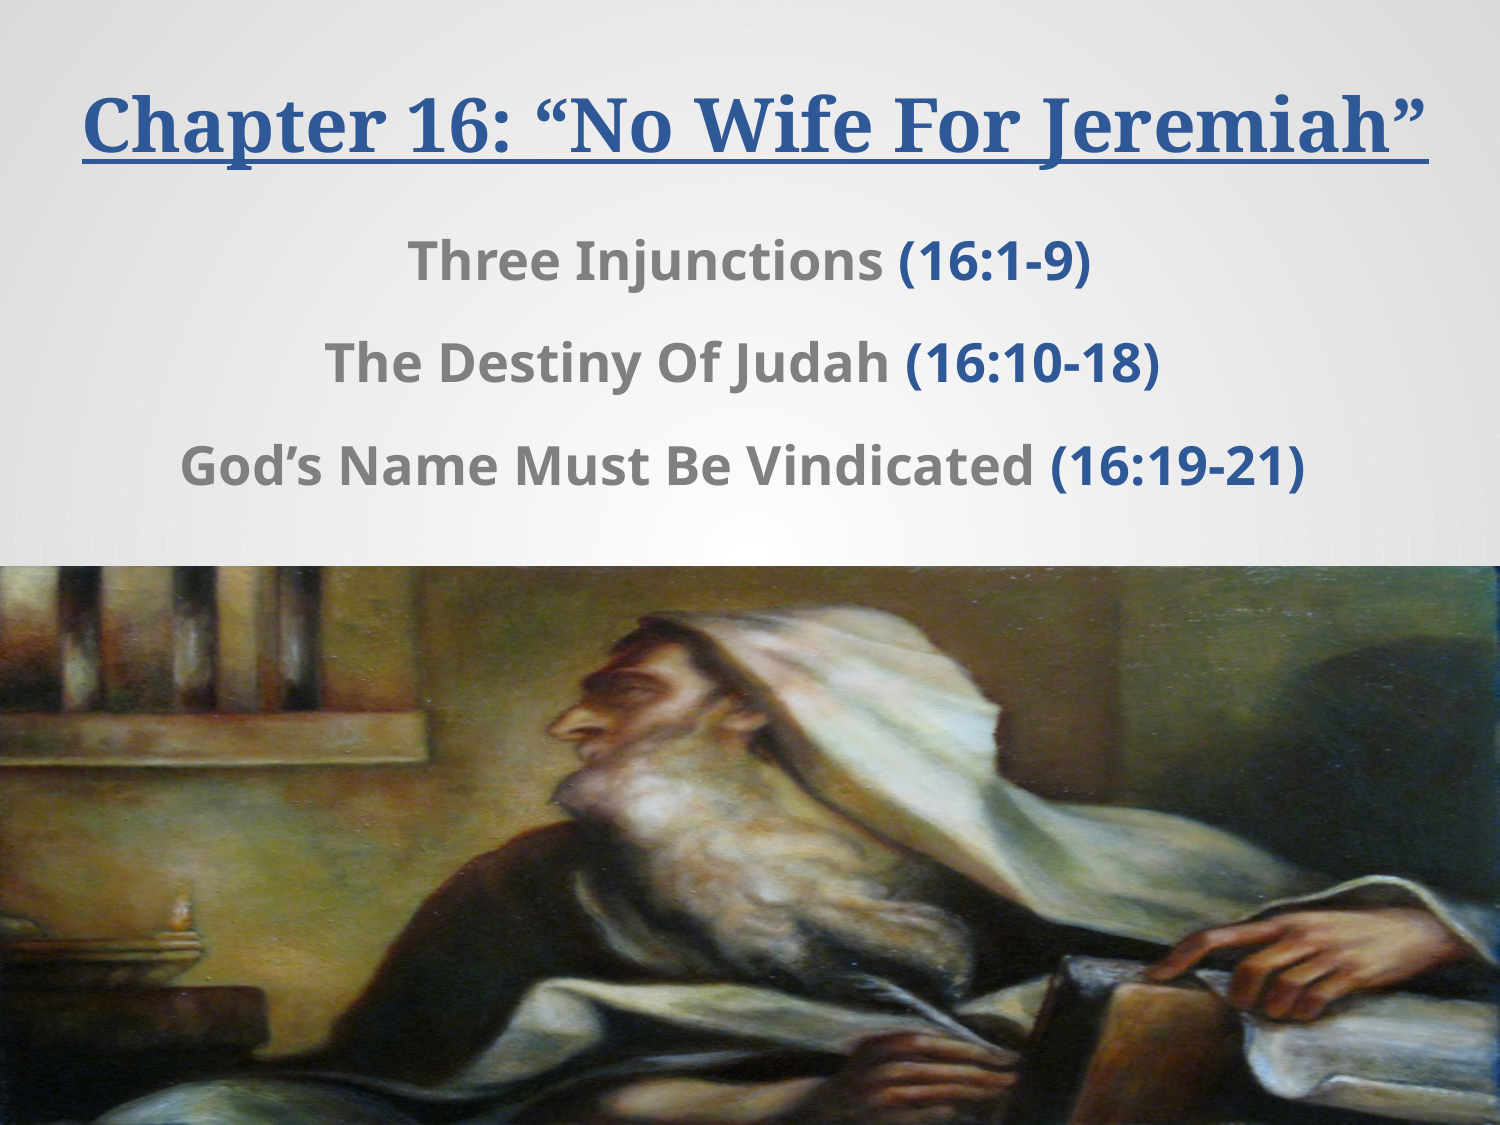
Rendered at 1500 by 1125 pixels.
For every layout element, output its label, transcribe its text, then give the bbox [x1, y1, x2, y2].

picture [0, 566, 1500, 1125]
list Three Injunctions (16:1-9) The Destiny Of Judah (16:10-18) God’s Name Must Be Vindicated (16:19-21) [75, 218, 1425, 565]
title Chapter 16: “No Wife For Jeremiah” [21, 0, 1490, 255]
